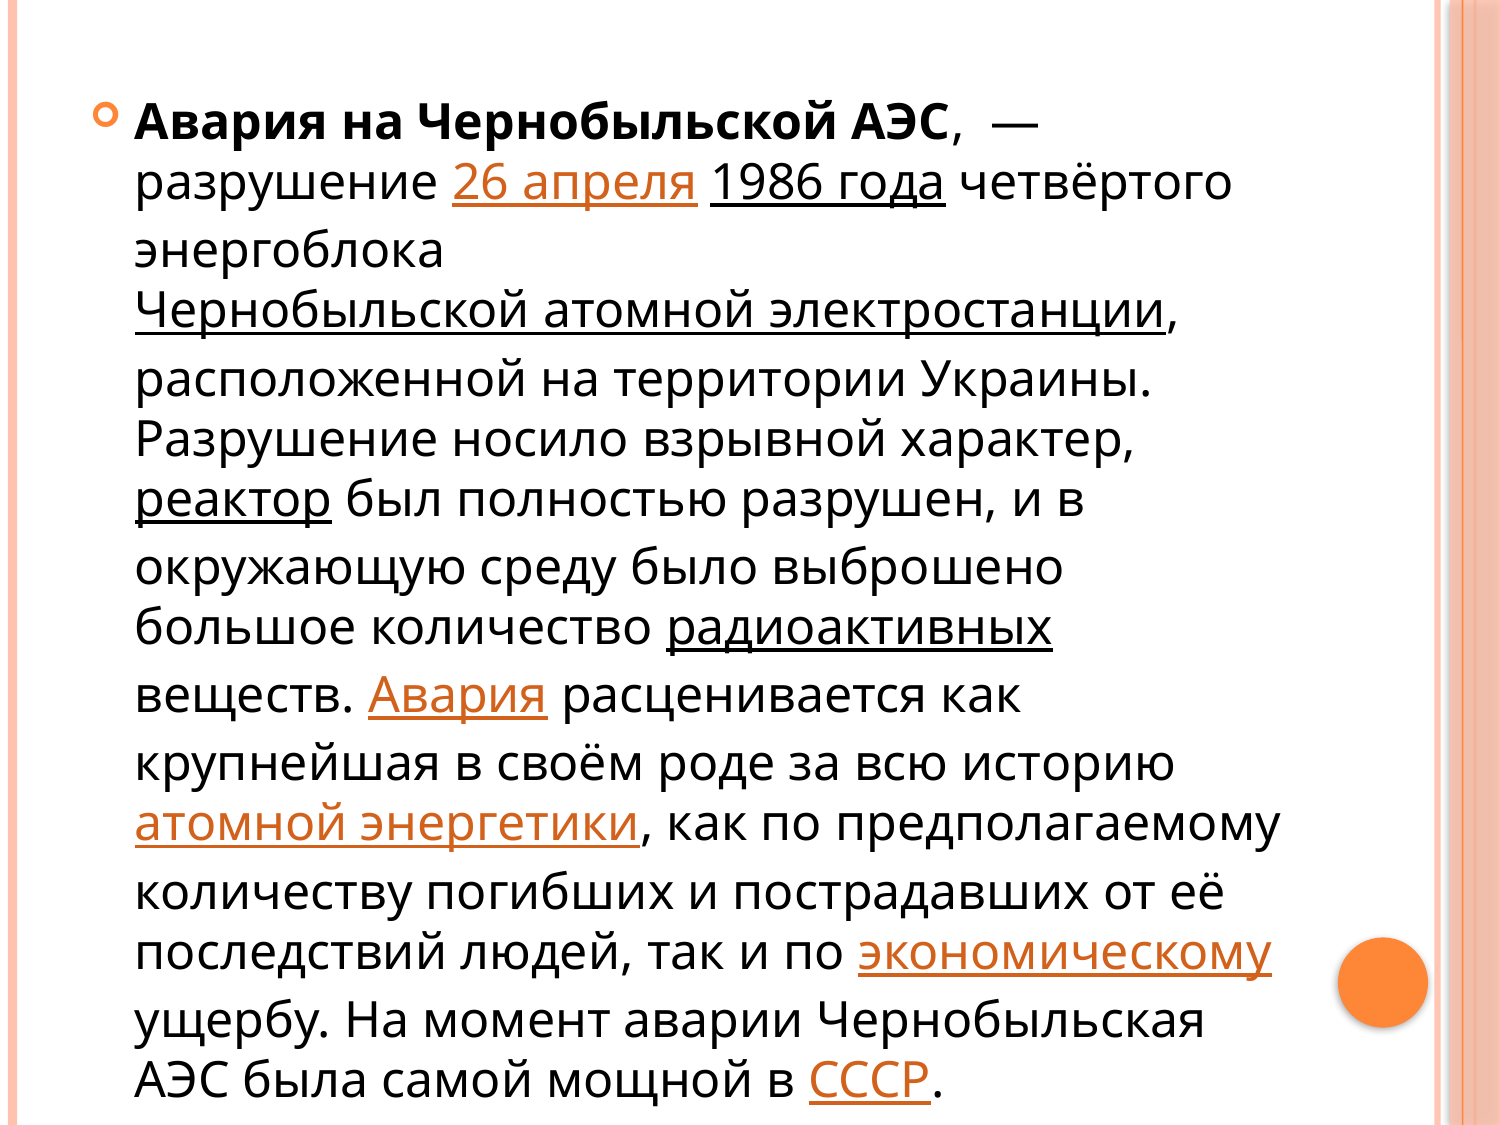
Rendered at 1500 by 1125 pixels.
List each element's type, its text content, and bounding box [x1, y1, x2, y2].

list Авария на Чернобыльской АЭС, — разрушение 26 апреля 1986 года четвёртого энергоблока Чернобыльской атомной электростанции, расположенной на территории Украины. Разрушение носило взрывной характер, реактор был полностью разрушен, и в окружающую среду было выброшено большое количество радиоактивных веществ. Авария расценивается как крупнейшая в своём роде за всю историю атомной энергетики, как по предполагаемому количеству погибших и пострадавших от её последствий людей, так и по экономическому ущербу. На момент аварии Чернобыльская АЭС была самой мощной в СССР. [74, 81, 1301, 1063]
